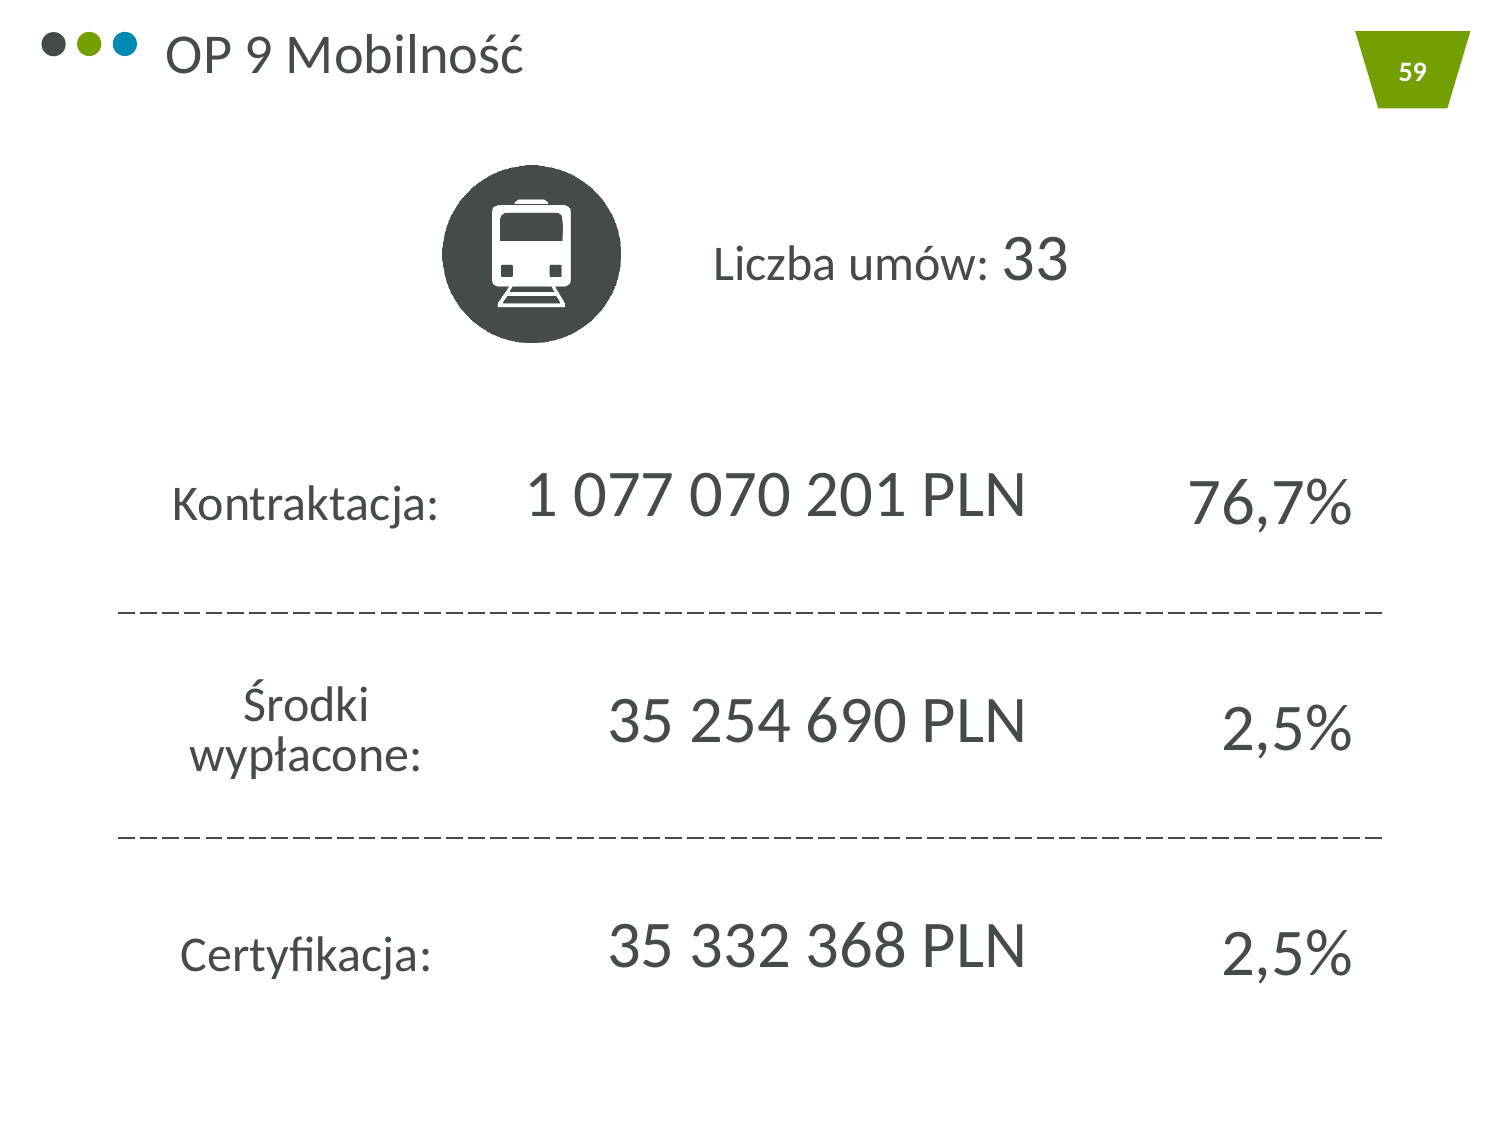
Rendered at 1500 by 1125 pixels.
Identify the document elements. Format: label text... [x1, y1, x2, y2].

table_cell Środki wypłacone: [118, 613, 495, 838]
picture [442, 165, 621, 343]
table_cell Certyfikacja: [118, 838, 495, 1063]
table_header 76,7% [1057, 387, 1382, 613]
table_header 1 077 070 201 PLN [495, 387, 1057, 613]
text_box Liczba umów: 33 [698, 206, 1243, 302]
table_cell 2,5% [1057, 613, 1382, 838]
table_cell 2,5% [1057, 838, 1382, 1063]
table_cell 35 332 368 PLN [495, 838, 1057, 1063]
table_header Kontraktacja: [118, 387, 495, 613]
text_box OP 9 Mobilność [165, 17, 525, 85]
table_cell 35 254 690 PLN [495, 613, 1057, 838]
